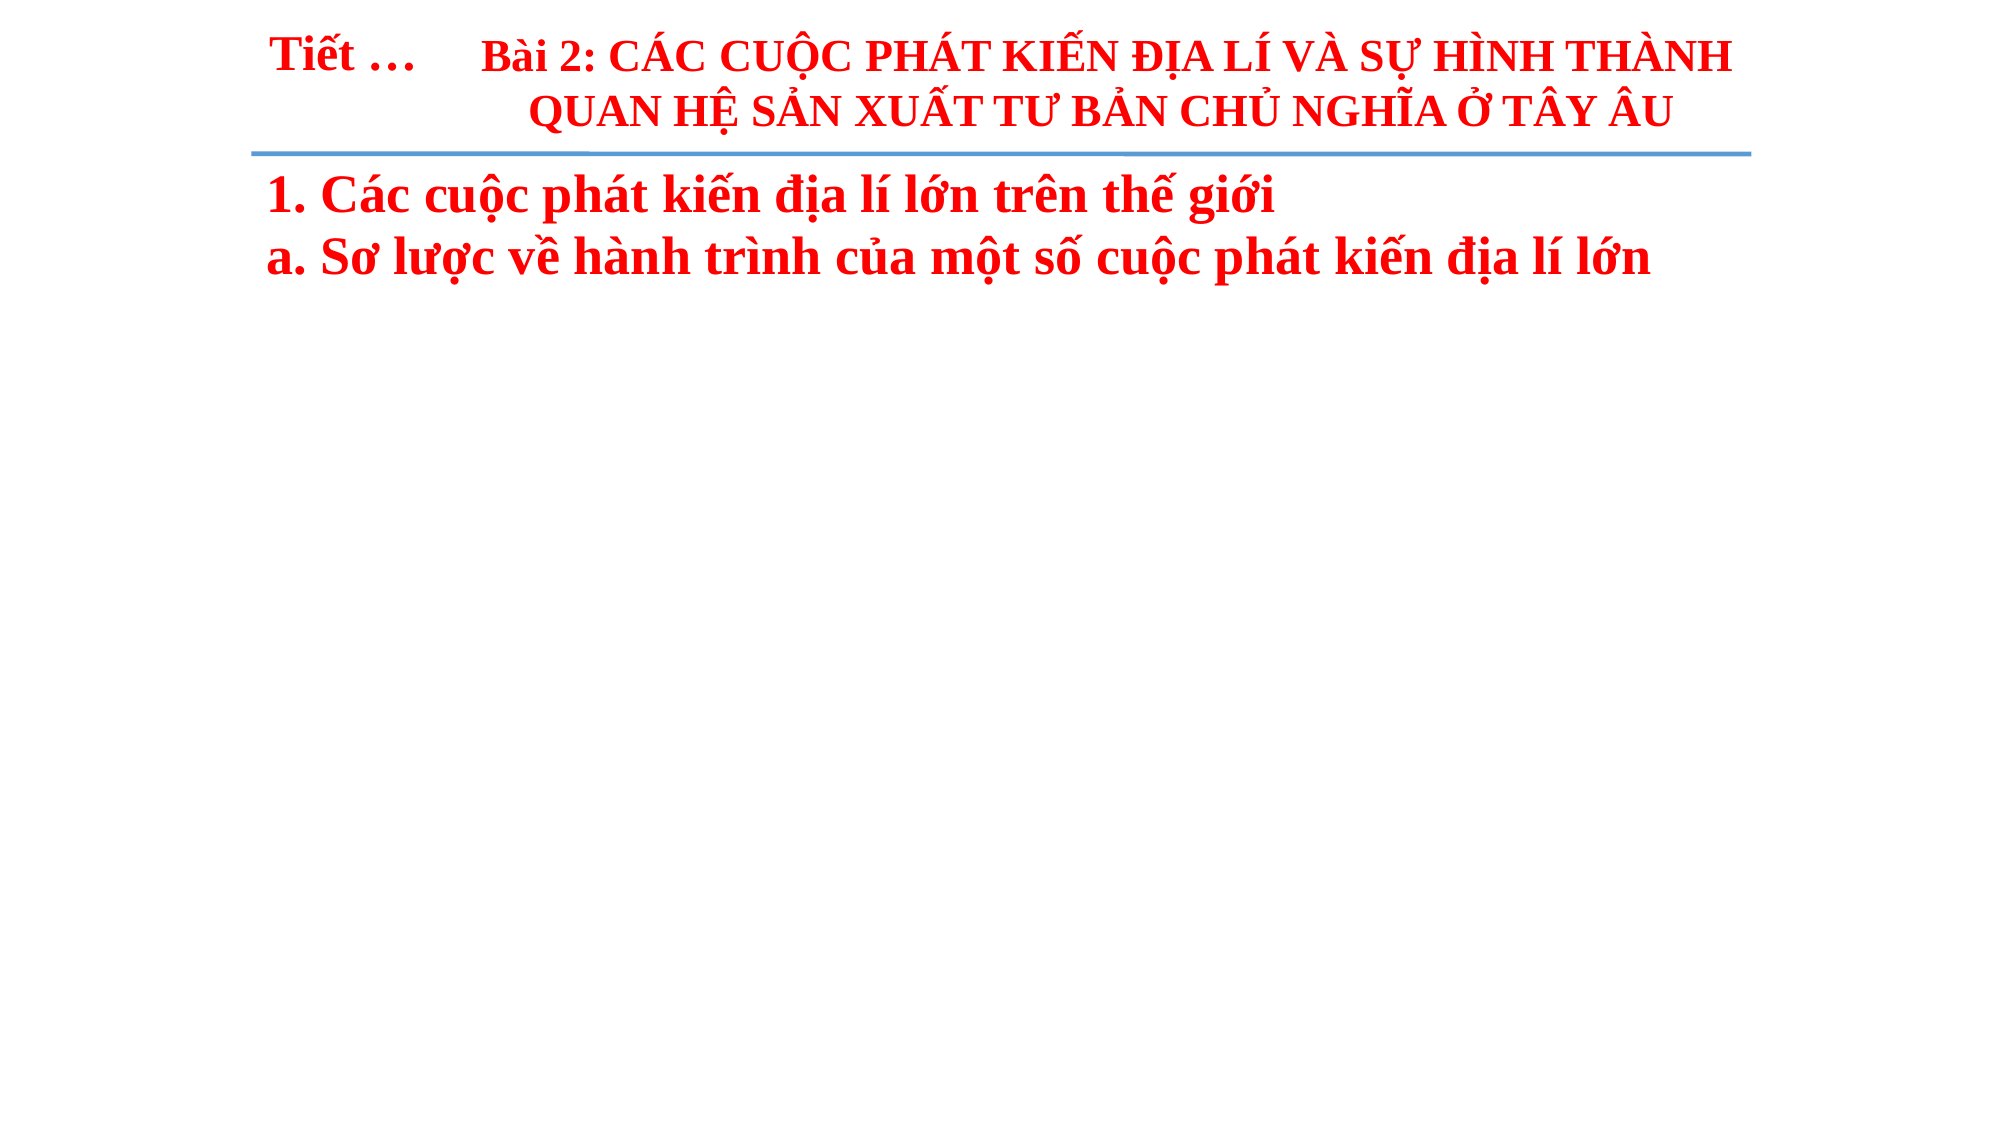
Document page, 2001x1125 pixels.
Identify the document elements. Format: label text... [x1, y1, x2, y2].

text_box Bài 2: CÁC CUỘC PHÁT KIẾN ĐỊA LÍ VÀ SỰ HÌNH THÀNH QUAN HỆ SẢN XUẤT TƯ BẢN CHỦ NGHĨA Ở TÂY ÂU [464, 19, 1751, 142]
text_box Tiết … [249, 12, 438, 89]
text_box a. Sơ lược về hành trình của một số cuộc phát kiến địa lí lớn [250, 215, 1751, 291]
text_box 1. Các cuộc phát kiến địa lí lớn trên thế giới [250, 153, 1751, 215]
